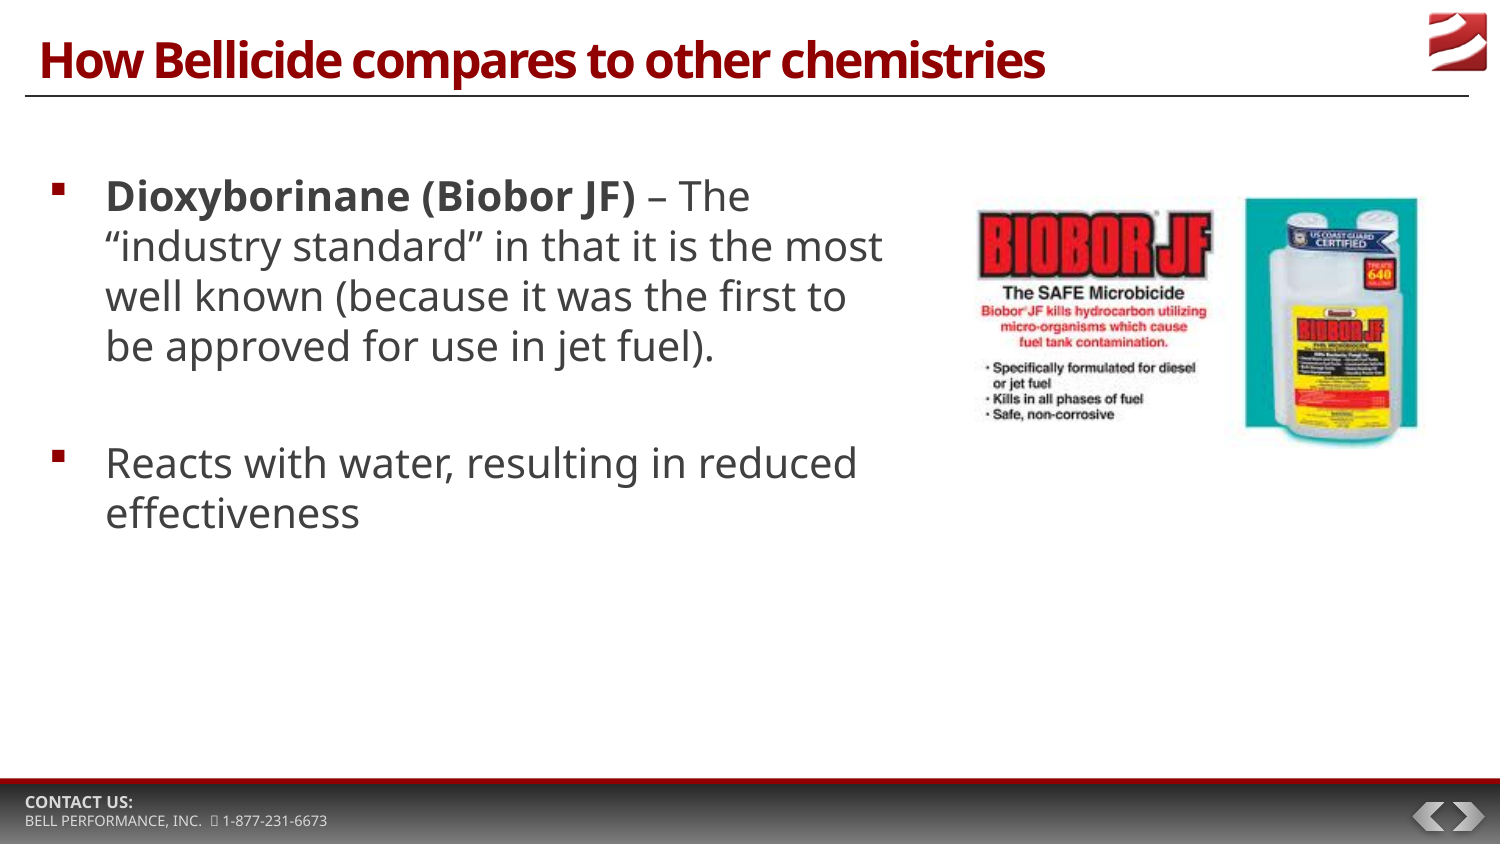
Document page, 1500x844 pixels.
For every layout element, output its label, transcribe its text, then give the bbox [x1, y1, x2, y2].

picture [949, 196, 1441, 449]
picture [1427, 9, 1488, 72]
title How Bellicide compares to other chemistries [23, 18, 1469, 95]
list Dioxyborinane (Biobor JF) – The “industry standard” in that it is the most well known (because it was the first to be approved for use in jet fuel). Reacts with water, resulting in reduced effectiveness [33, 103, 900, 752]
